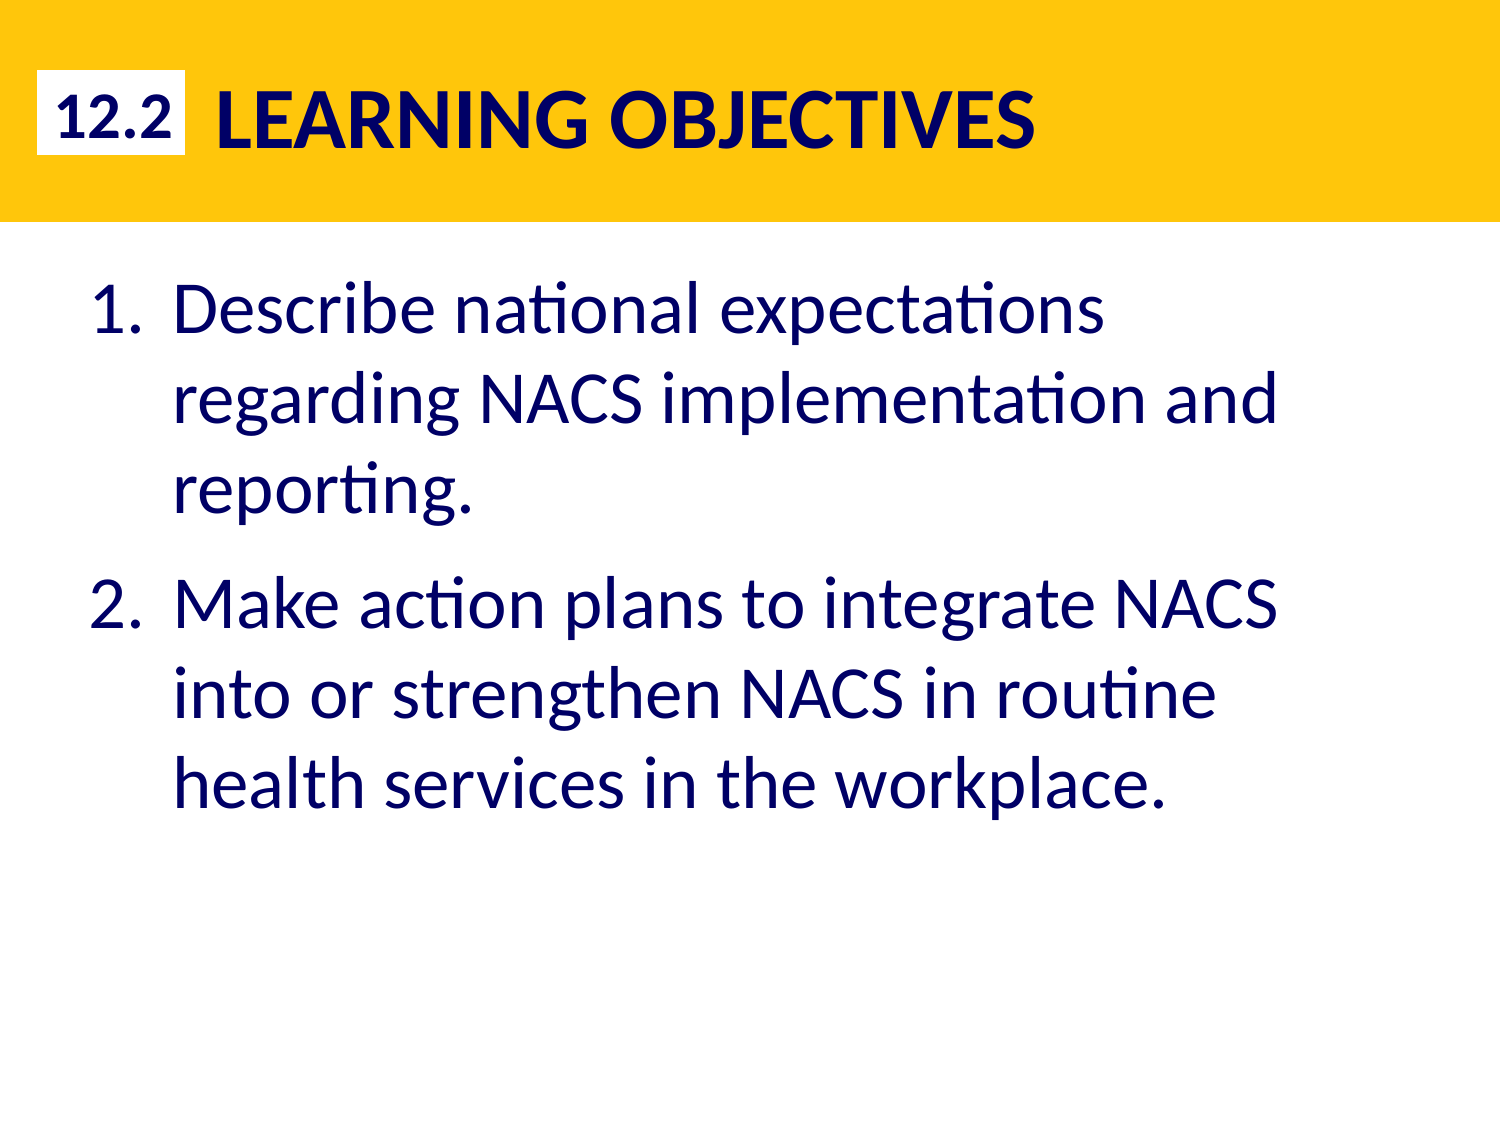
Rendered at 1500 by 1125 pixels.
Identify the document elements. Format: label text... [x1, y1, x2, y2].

text_box 12.2 [39, 64, 188, 160]
title LEARNING OBJECTIVES [200, 53, 1428, 144]
list Describe national expectations regarding NACS implementation and reporting. Make action plans to integrate NACS into or strengthen NACS in routine health services in the workplace. [73, 251, 1380, 994]
